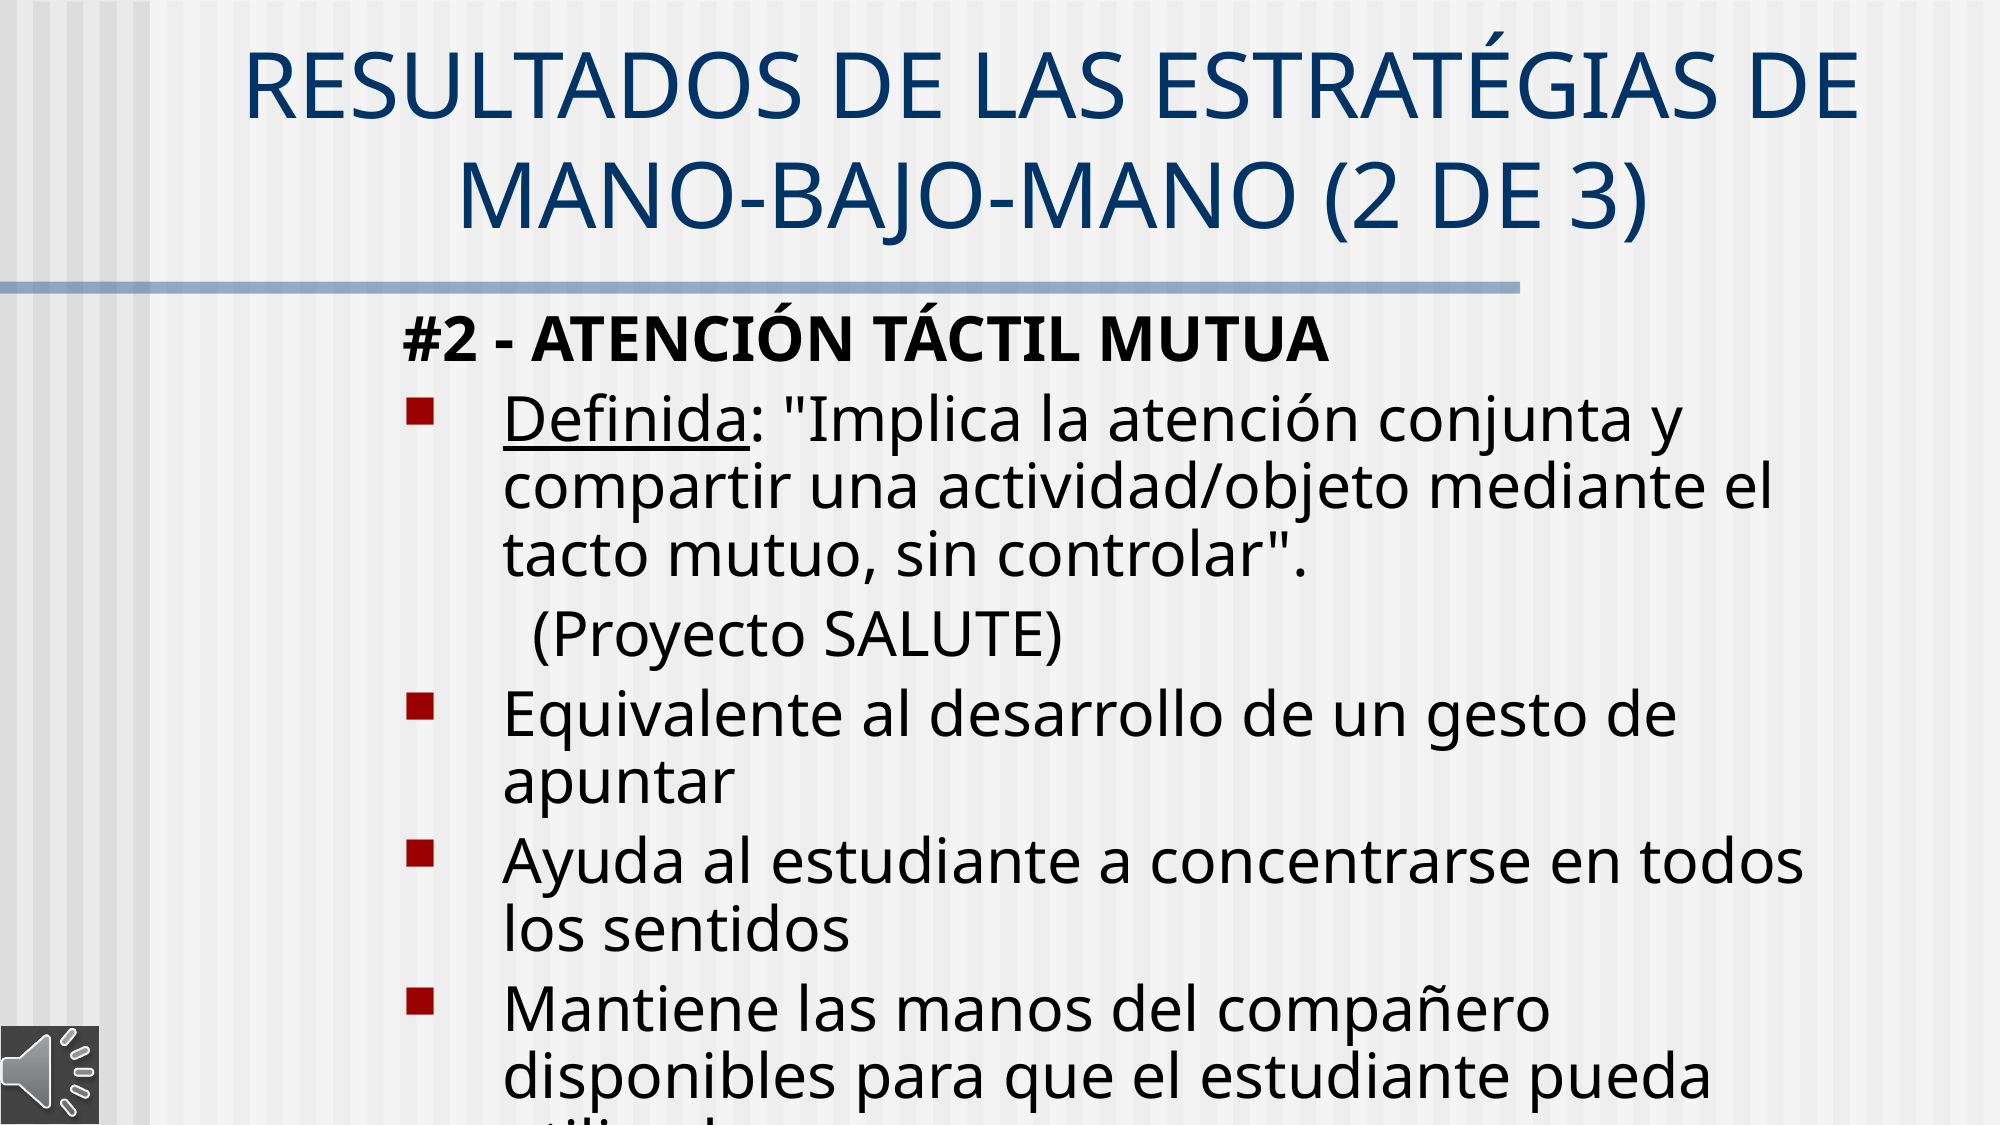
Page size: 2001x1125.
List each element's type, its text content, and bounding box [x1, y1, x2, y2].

list #2 - ATENCIÓN TÁCTIL MUTUA Definida: "Implica la atención conjunta y compartir una actividad/objeto mediante el tacto mutuo, sin controlar". (Proyecto SALUTE) Equivalente al desarrollo de un gesto de apuntar Ayuda al estudiante a concentrarse en todos los sentidos Mantiene las manos del compañero disponibles para que el estudiante pueda utilizarlas [387, 299, 1898, 1125]
title RESULTADOS DE LAS ESTRATÉGIAS DE MANO-BAJO-MANO (2 DE 3) [207, 75, 1898, 255]
picture [0, 1024, 101, 1125]
